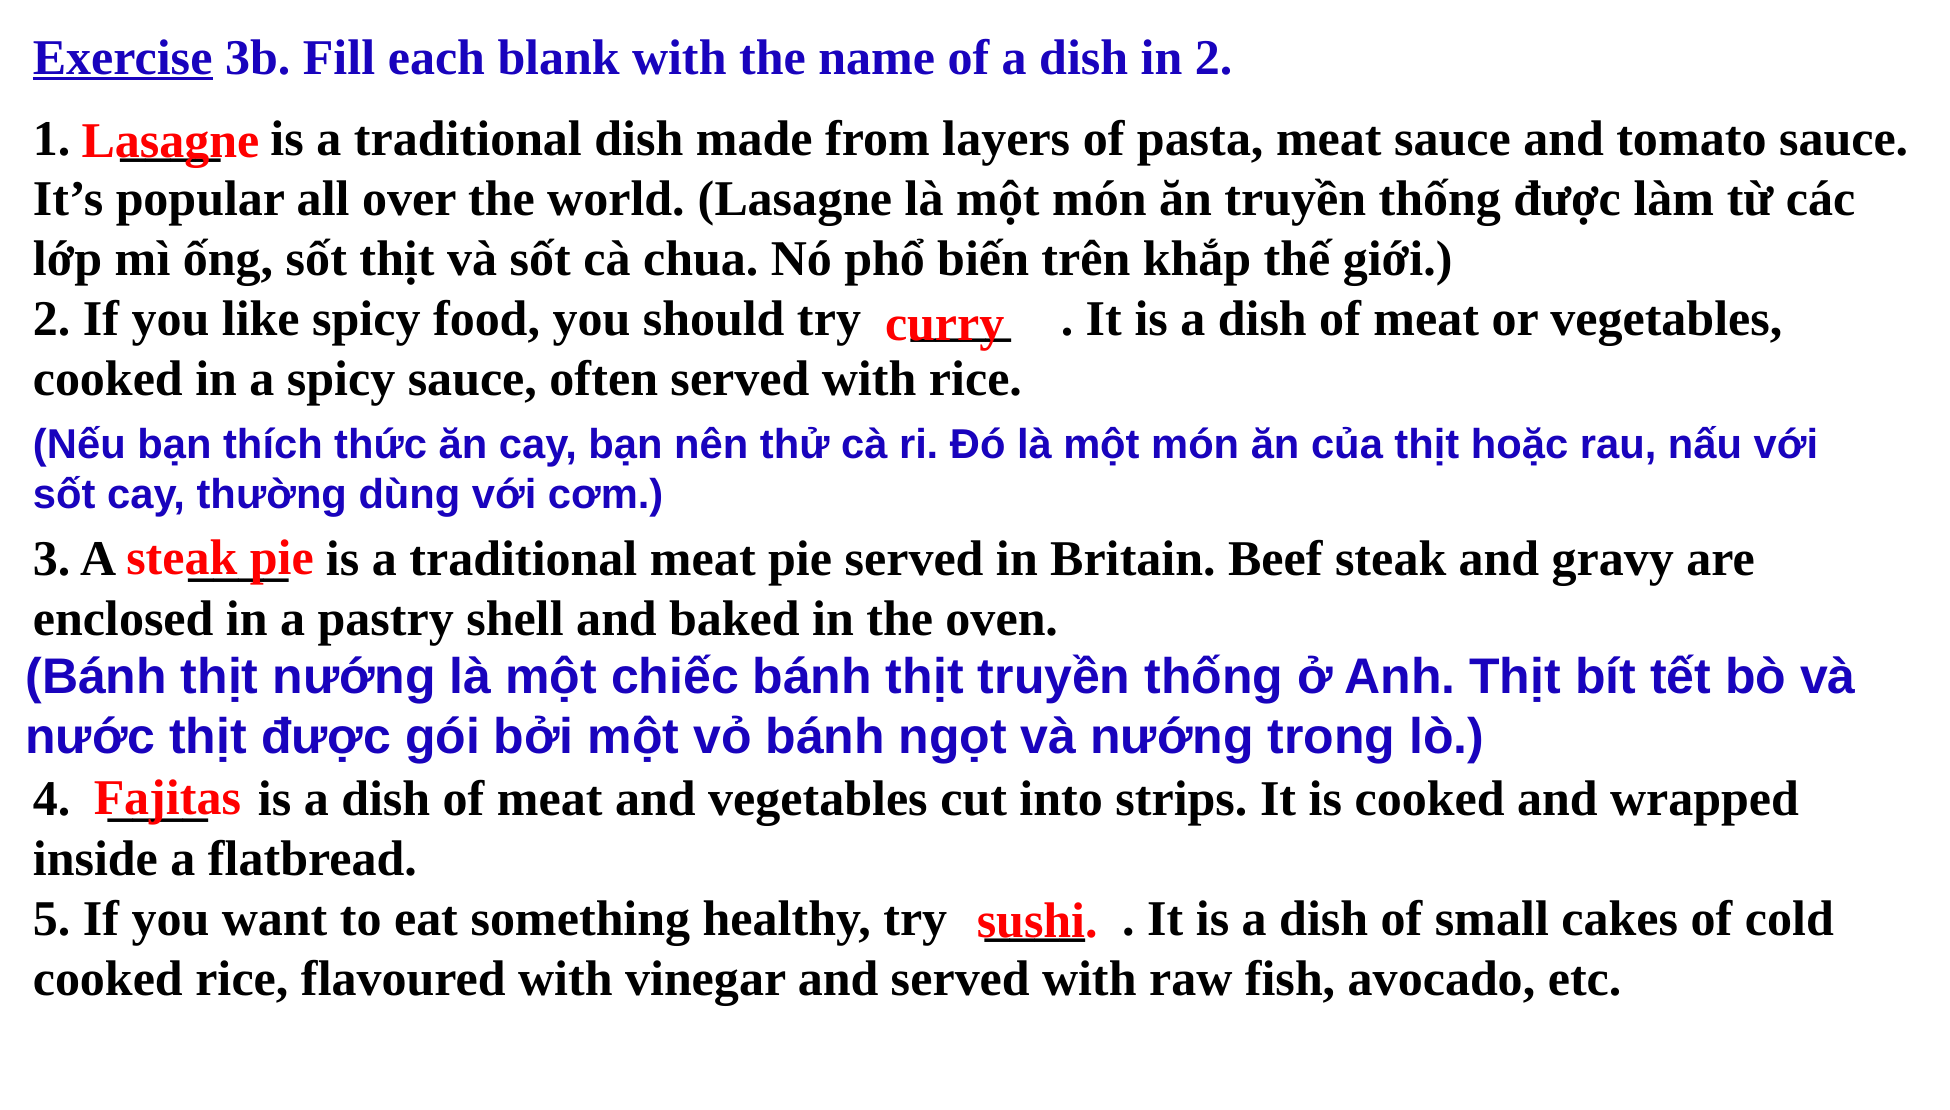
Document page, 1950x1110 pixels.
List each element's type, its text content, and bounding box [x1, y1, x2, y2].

text_box Lasagne [66, 99, 275, 175]
text_box (Nếu bạn thích thức ăn cay, bạn nên thử cà ri. Đó là một món ăn của thịt hoặc rau, nấu với sốt cay, thường dùng với cơm.) [18, 409, 1901, 524]
text_box Exercise 3b. Fill each blank with the name of a dish in 2. [18, 16, 1887, 92]
text_box Fajitas [79, 756, 257, 832]
text_box steak pie [111, 516, 342, 592]
text_box curry [870, 283, 1020, 359]
text_box 1. ____ is a traditional dish made from layers of pasta, meat sauce and tomato sauce. It’s popular all over the world. (Lasagne là một món ăn truyền thống được làm từ các lớp mì ống, sốt thịt và sốt cà chua. Nó phổ biến trên khắp thế giới.) 2. If you like spicy food, you should try ____ . It is a dish of meat or vegetables, cooked in a spicy sauce, often served with rice. 3. A ____ is a traditional meat pie served in Britain. Beef steak and gravy are enclosed in a pastry shell and baked in the oven. 4. ____ is a dish of meat and vegetables cut into strips. It is cooked and wrapped inside a flatbread. 5. If you want to eat something healthy, try ____ . It is a dish of small cakes of cold cooked rice, flavoured with vinegar and served with raw fish, avocado, etc. [18, 771, 1950, 1013]
text_box 1. ____ is a traditional dish made from layers of pasta, meat sauce and tomato sauce. It’s popular all over the world. (Lasagne là một món ăn truyền thống được làm từ các lớp mì ống, sốt thịt và sốt cà chua. Nó phổ biến trên khắp thế giới.) 2. If you like spicy food, you should try ____ . It is a dish of meat or vegetables, cooked in a spicy sauce, often served with rice. 3. A ____ is a traditional meat pie served in Britain. Beef steak and gravy are enclosed in a pastry shell and baked in the oven. 4. ____ is a dish of meat and vegetables cut into strips. It is cooked and wrapped inside a flatbread. 5. If you want to eat something healthy, try ____ . It is a dish of small cakes of cold cooked rice, flavoured with vinegar and served with raw fish, avocado, etc. [18, 98, 1950, 635]
text_box sushi. [962, 879, 1126, 955]
text_box (Bánh thịt nướng là một chiếc bánh thịt truyền thống ở Anh. Thịt bít tết bò và nước thịt được gói bởi một vỏ bánh ngọt và nướng trong lò.) [10, 635, 1950, 771]
